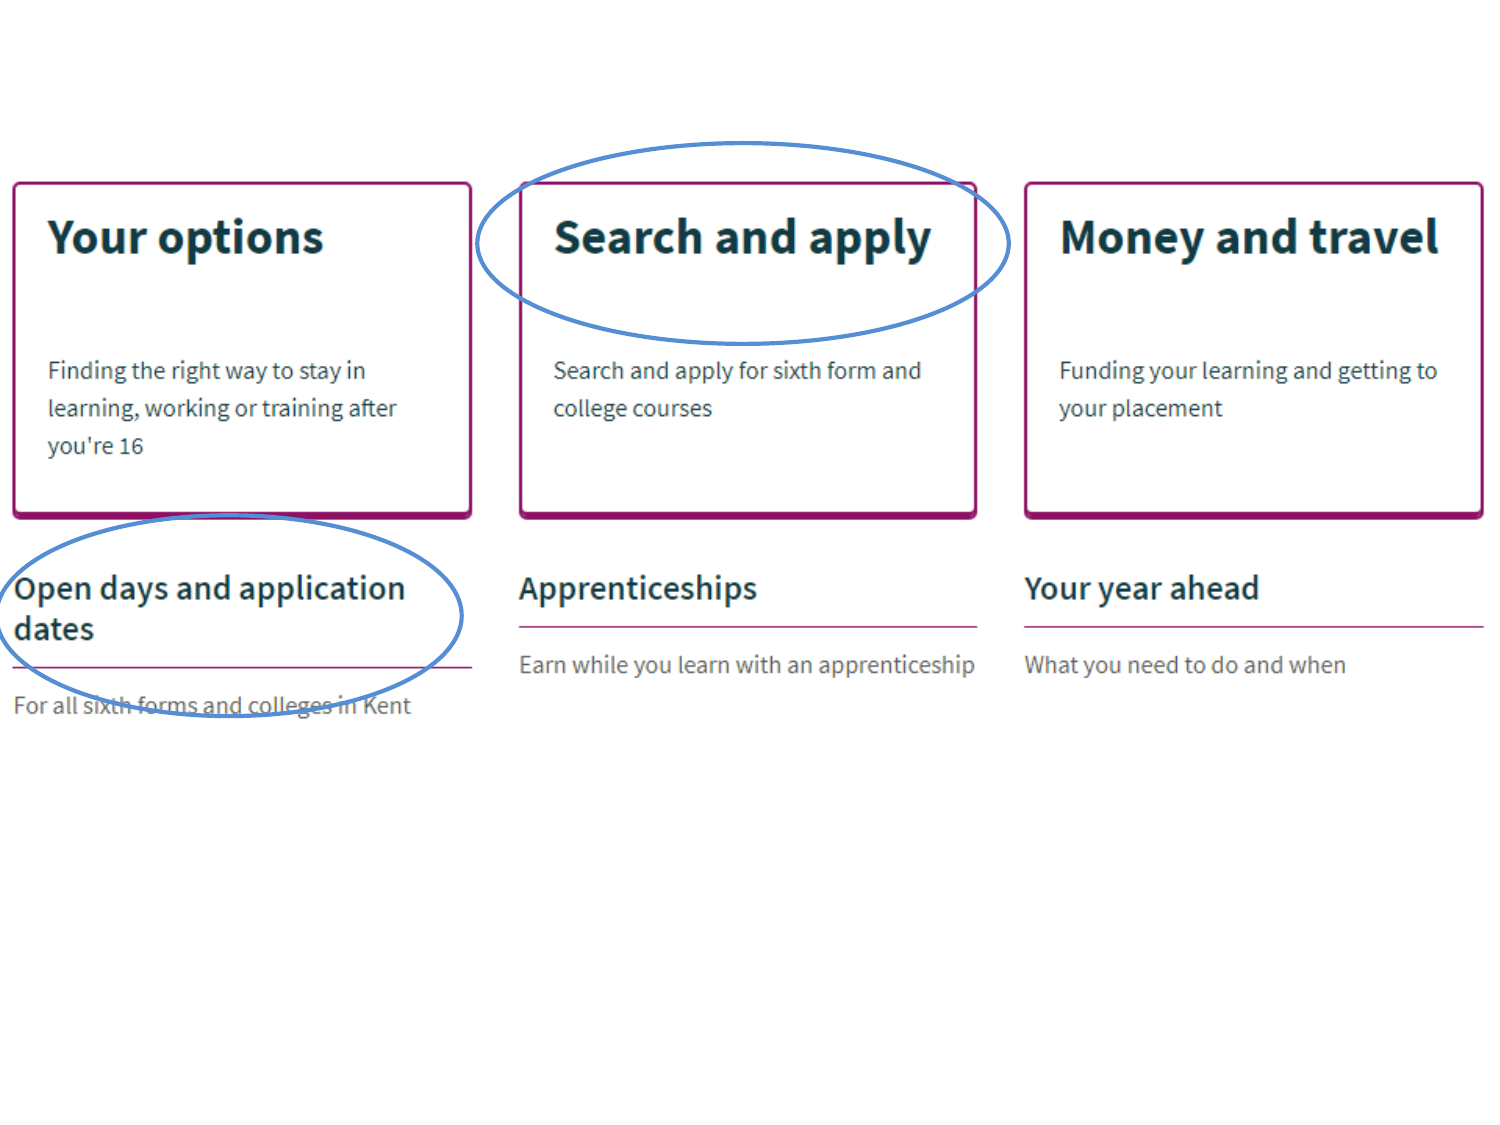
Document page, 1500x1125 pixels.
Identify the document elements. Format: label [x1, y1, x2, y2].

picture [7, 160, 1495, 772]
text_box [590, 140, 896, 159]
